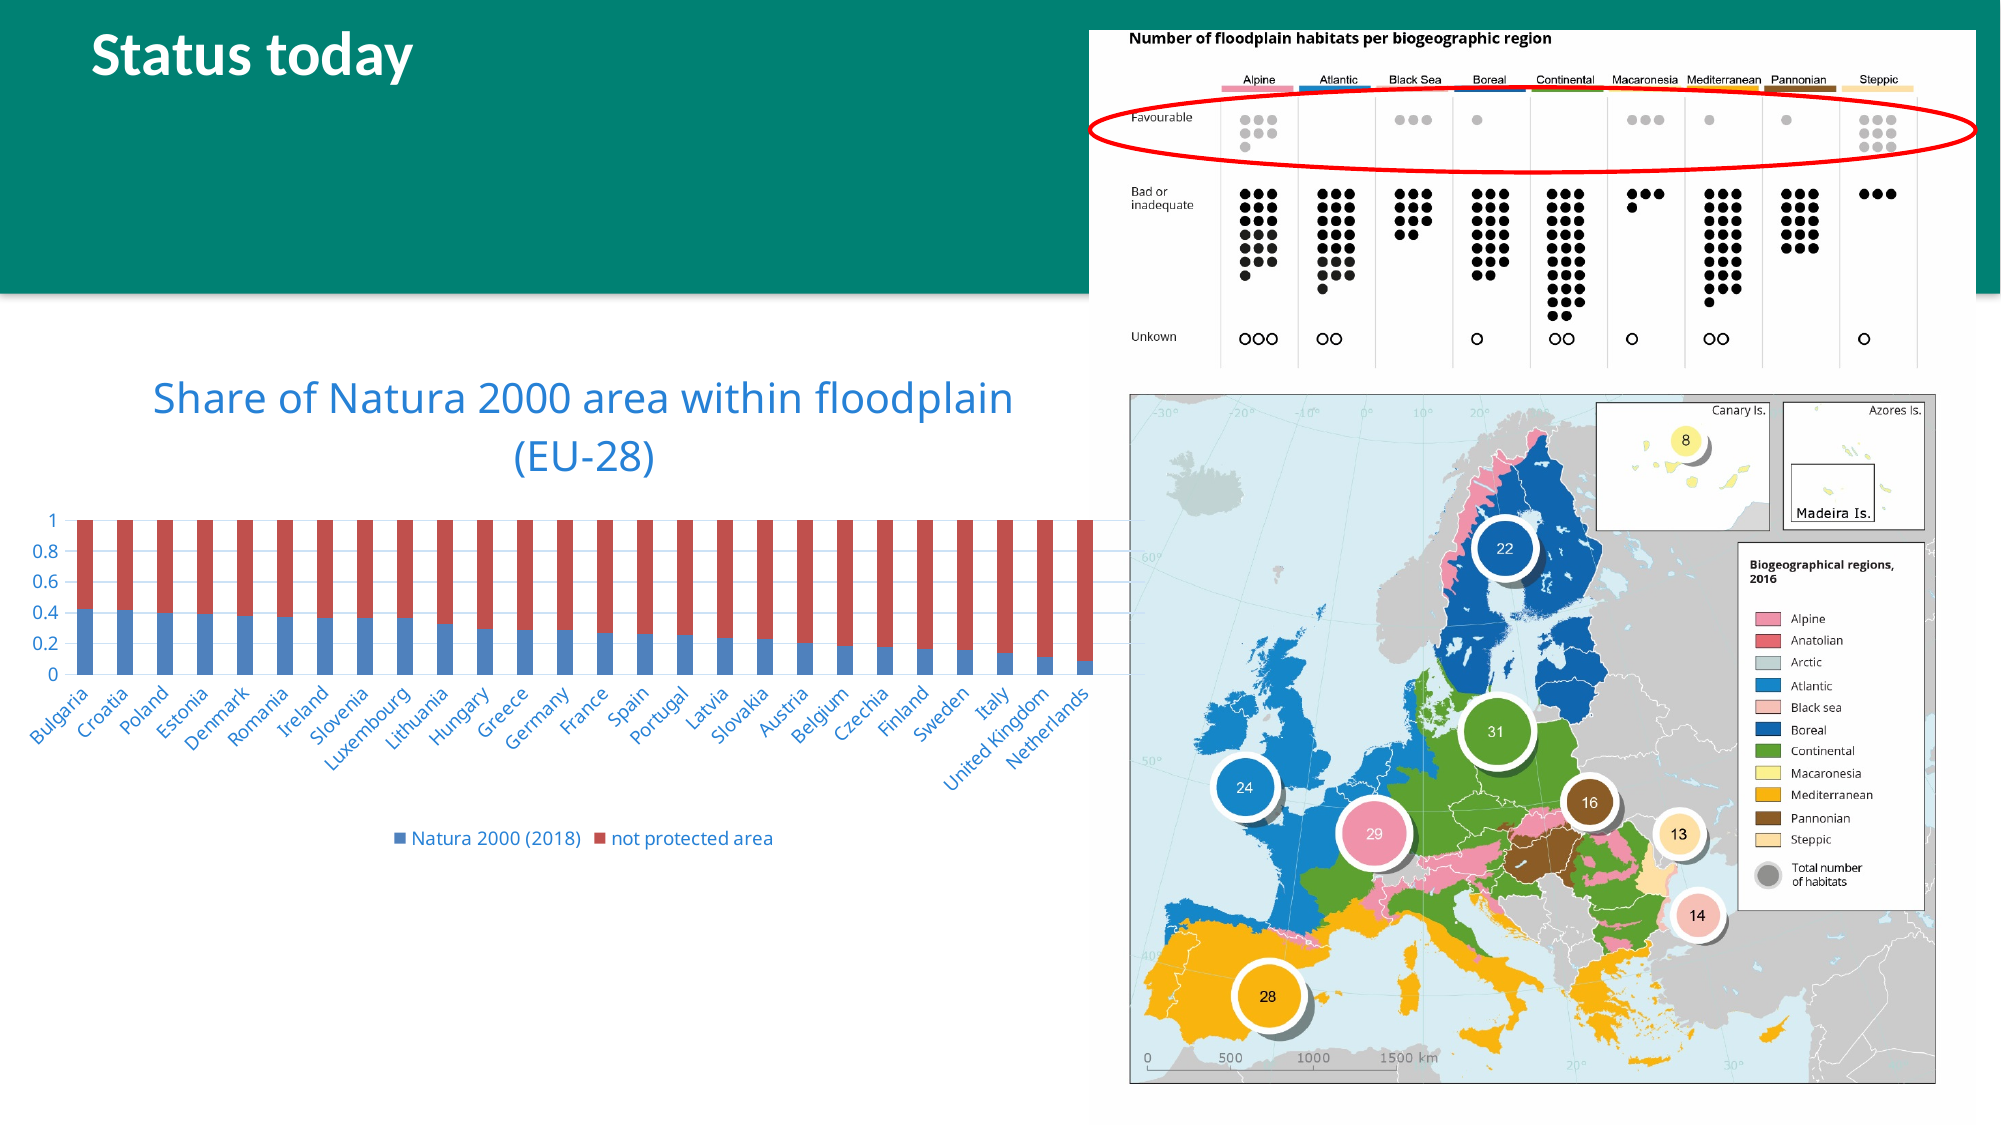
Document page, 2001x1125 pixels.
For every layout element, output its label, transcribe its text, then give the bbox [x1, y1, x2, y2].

chart [0, 337, 1169, 858]
list Status today [76, 5, 1922, 117]
list EEA has developed the water exploitation index (WEI+) to [76, 196, 1084, 335]
picture [1089, 30, 1976, 1125]
